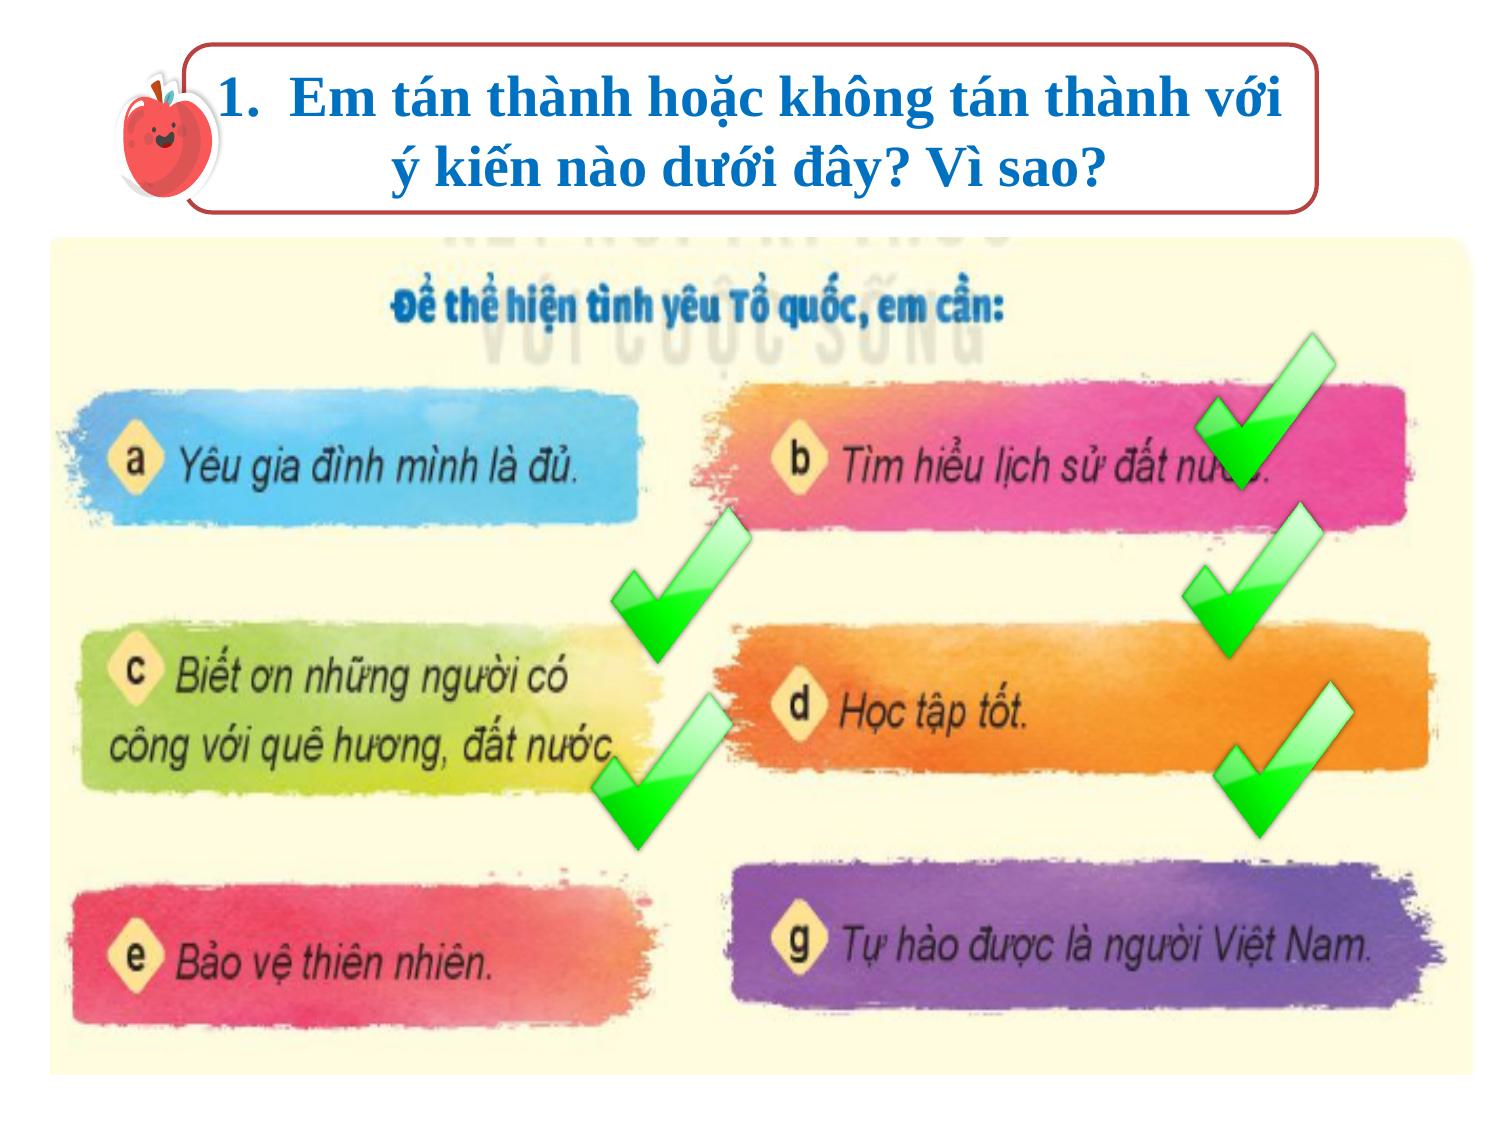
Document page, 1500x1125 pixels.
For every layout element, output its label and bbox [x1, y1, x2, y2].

picture [49, 237, 1476, 1076]
text_box [111, 44, 1317, 213]
